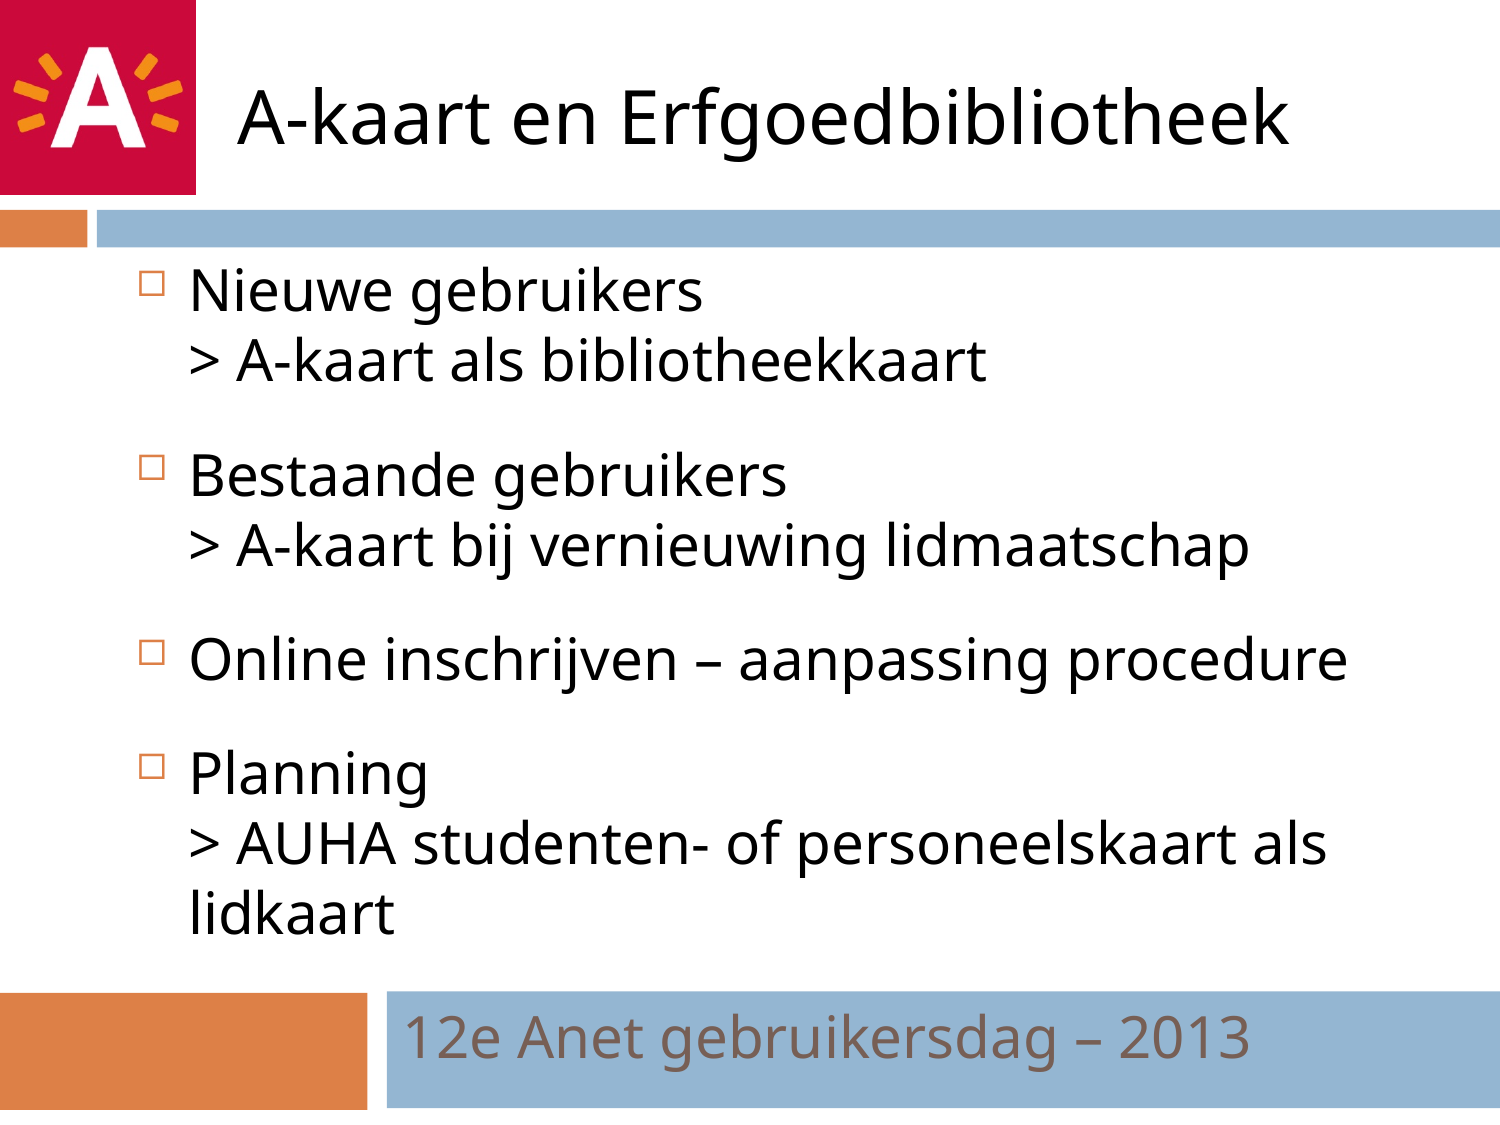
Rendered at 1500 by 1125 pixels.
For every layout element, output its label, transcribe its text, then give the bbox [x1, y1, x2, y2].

text_box Nieuwe gebruikers > A-kaart als bibliotheekkaart Bestaande gebruikers > A-kaart bij vernieuwing lidmaatschap Online inschrijven – aanpassing procedure Planning > AUHA studenten- of personeelskaart als lidkaart [0, 246, 1500, 996]
picture [0, 0, 196, 196]
subtitle 12e Anet gebruikersdag – 2013 [387, 996, 1488, 1106]
text_box A-kaart en Erfgoedbibliotheek [222, 70, 1453, 169]
